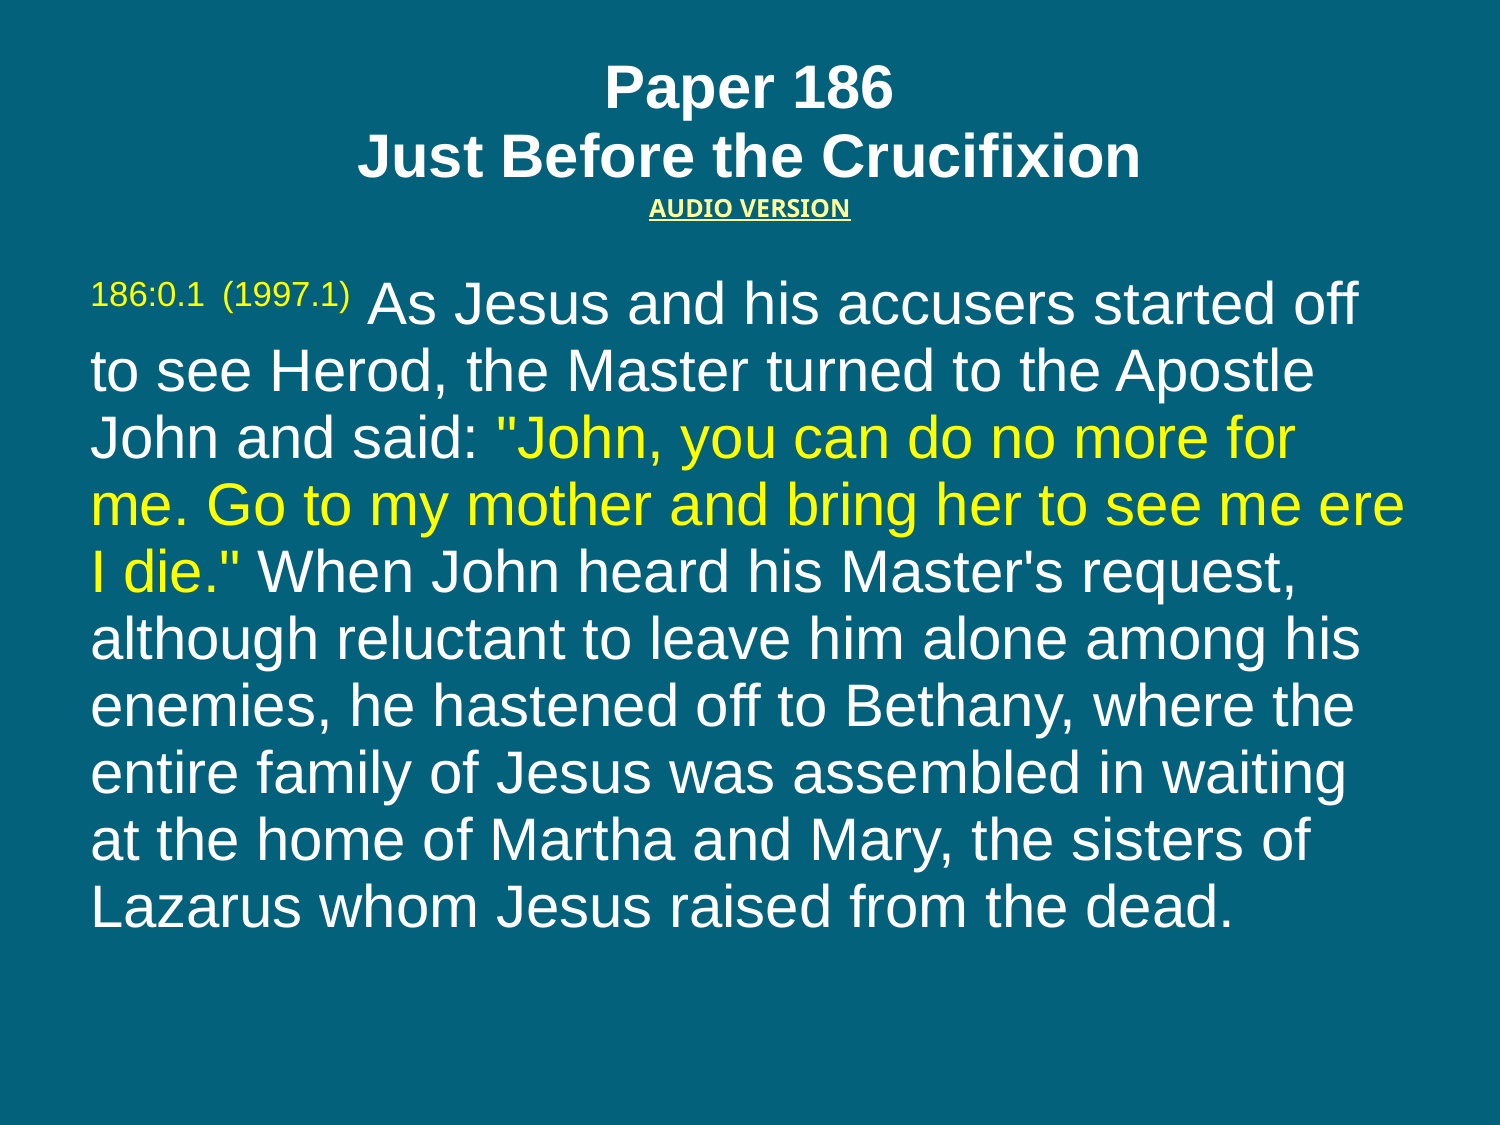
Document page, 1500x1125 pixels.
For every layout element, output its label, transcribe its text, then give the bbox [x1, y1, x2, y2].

list 186:0.1 (1997.1) As Jesus and his accusers started off to see Herod, the Master turned to the Apostle John and said: "John, you can do no more for me. Go to my mother and bring her to see me ere I die." When John heard his Master's request, although reluctant to leave him alone among his enemies, he hastened off to Bethany, where the entire family of Jesus was assembled in waiting at the home of Martha and Mary, the sisters of Lazarus whom Jesus raised from the dead. [75, 262, 1425, 1005]
title Paper 186 Just Before the Crucifixion AUDIO VERSION [75, 45, 1425, 233]
